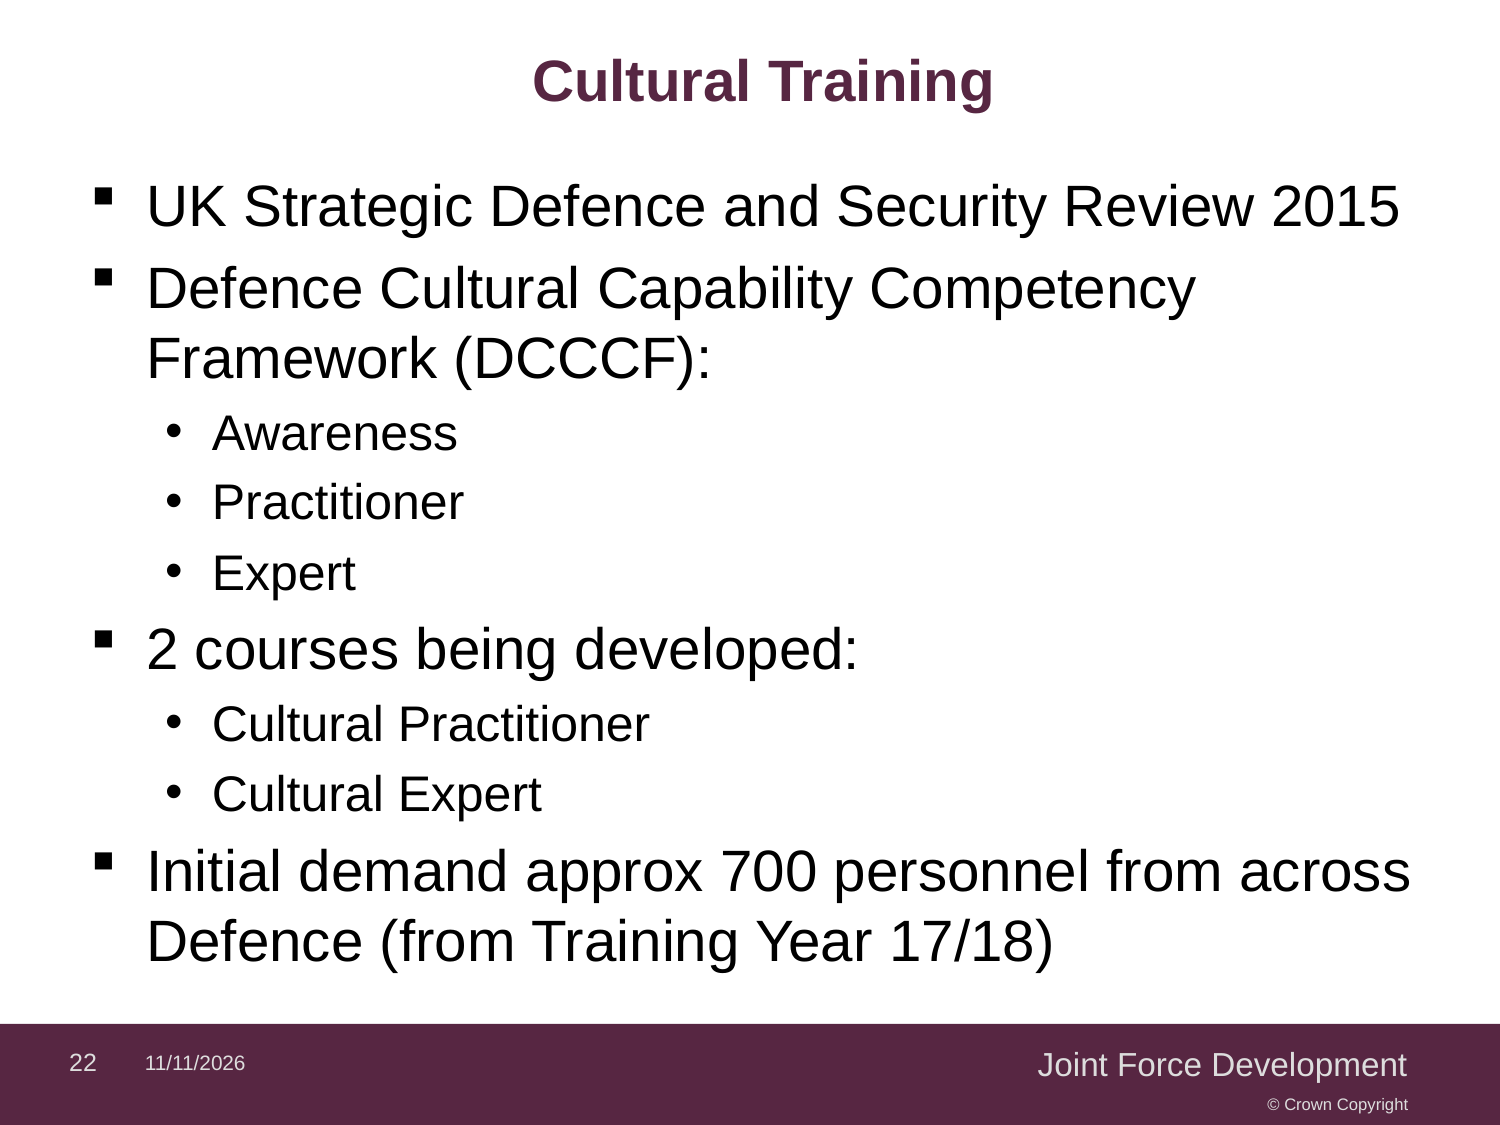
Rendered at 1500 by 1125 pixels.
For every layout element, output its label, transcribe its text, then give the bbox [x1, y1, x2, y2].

title Cultural Training [88, 7, 1439, 150]
list UK Strategic Defence and Security Review 2015 Defence Cultural Capability Competency Framework (DCCCF): Awareness Practitioner Expert 2 courses being developed: Cultural Practitioner Cultural Expert Initial demand approx 700 personnel from across Defence (from Training Year 17/18) [75, 160, 1447, 1024]
